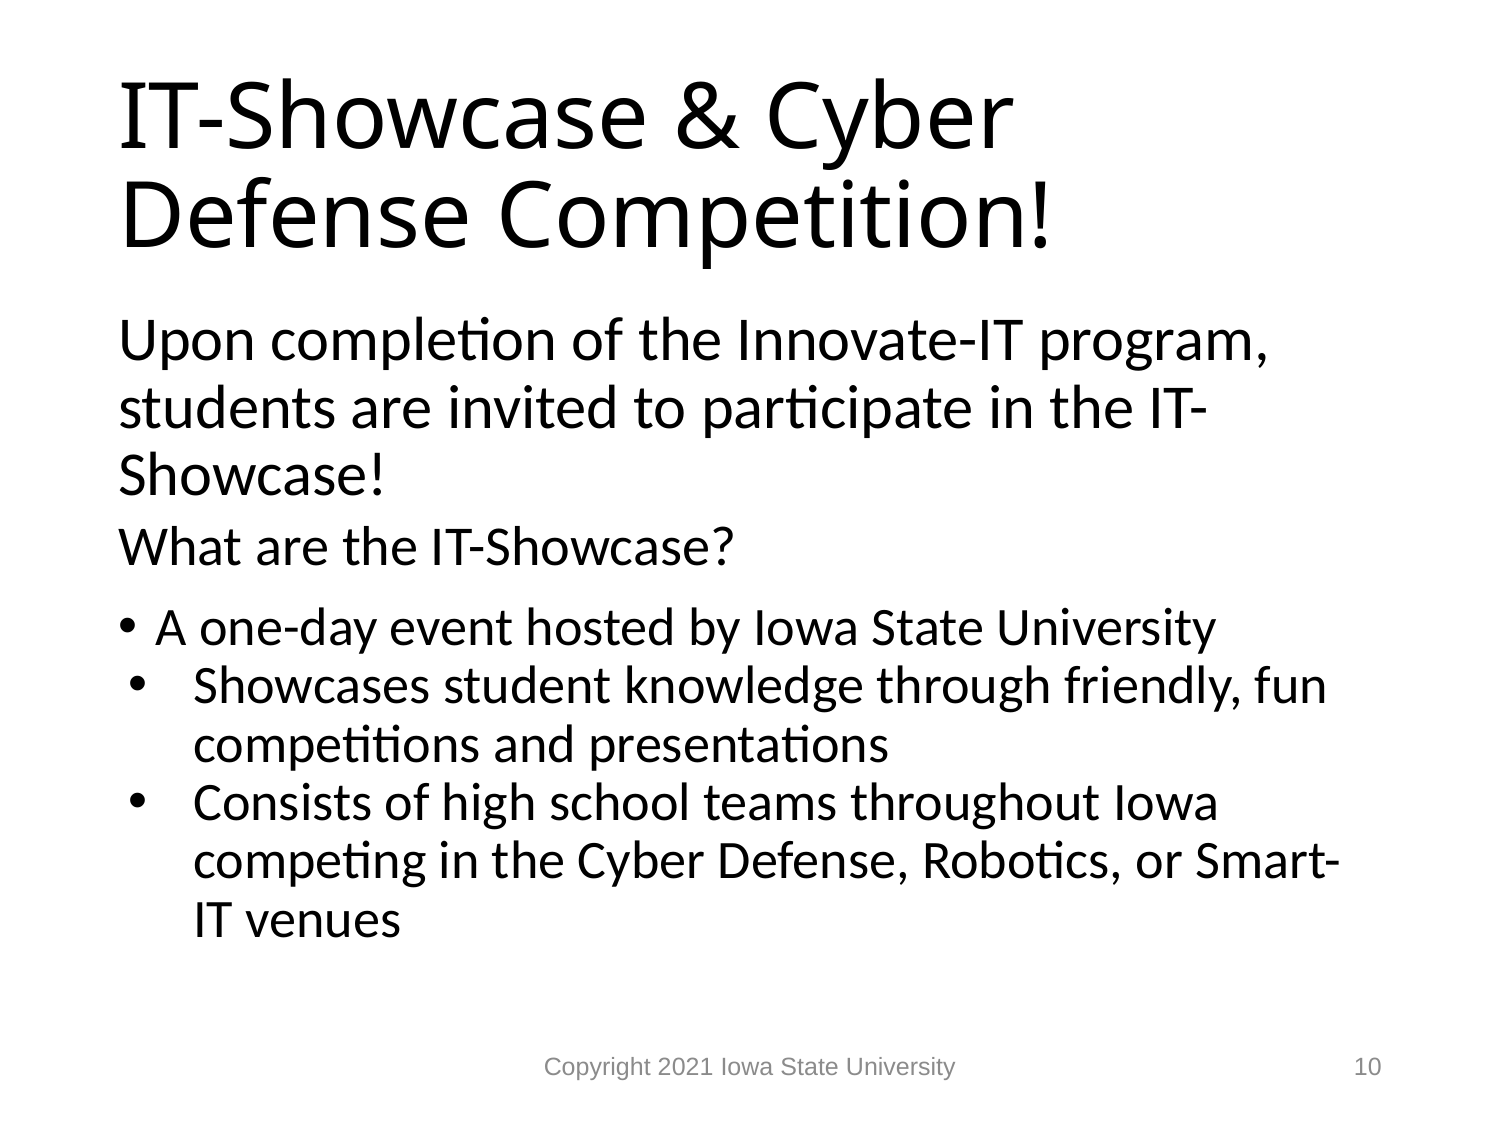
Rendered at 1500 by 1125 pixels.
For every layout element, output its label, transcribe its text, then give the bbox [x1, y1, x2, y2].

slide_number 10 [1059, 1042, 1397, 1103]
footer Copyright 2021 Iowa State University [496, 1042, 1004, 1103]
list Upon completion of the Innovate-IT program, students are invited to participate in the IT-Showcase! What are the IT-Showcase? A one-day event hosted by Iowa State University Showcases student knowledge through friendly, fun competitions and presentations Consists of high school teams throughout Iowa competing in the Cyber Defense, Robotics, or Smart-IT venues [103, 299, 1397, 1014]
title IT-Showcase & Cyber Defense Competition! [103, 59, 1397, 278]
